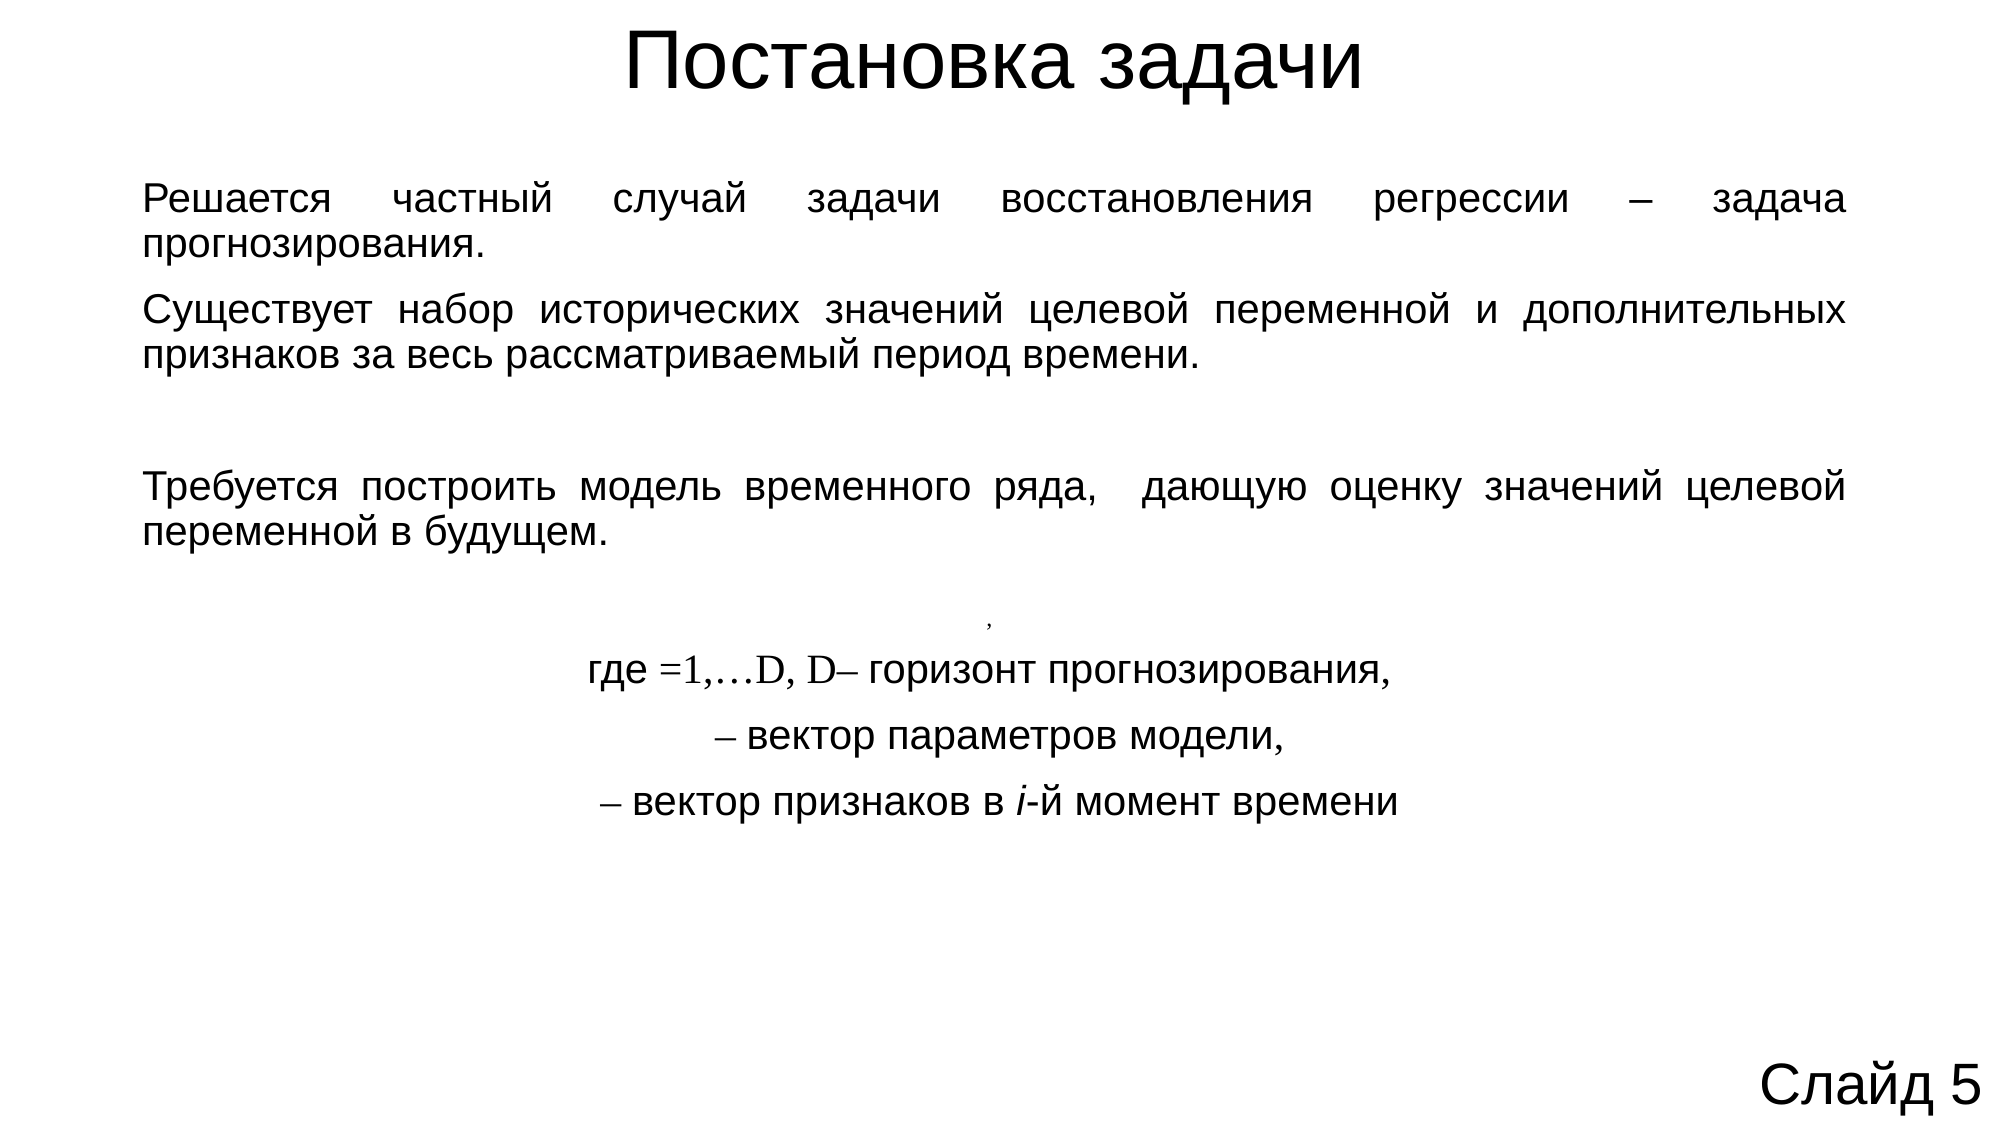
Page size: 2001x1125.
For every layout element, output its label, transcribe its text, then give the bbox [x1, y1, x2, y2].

text_box Слайд 5 [1744, 1039, 1999, 1124]
title Постановка задачи [127, 0, 1862, 115]
